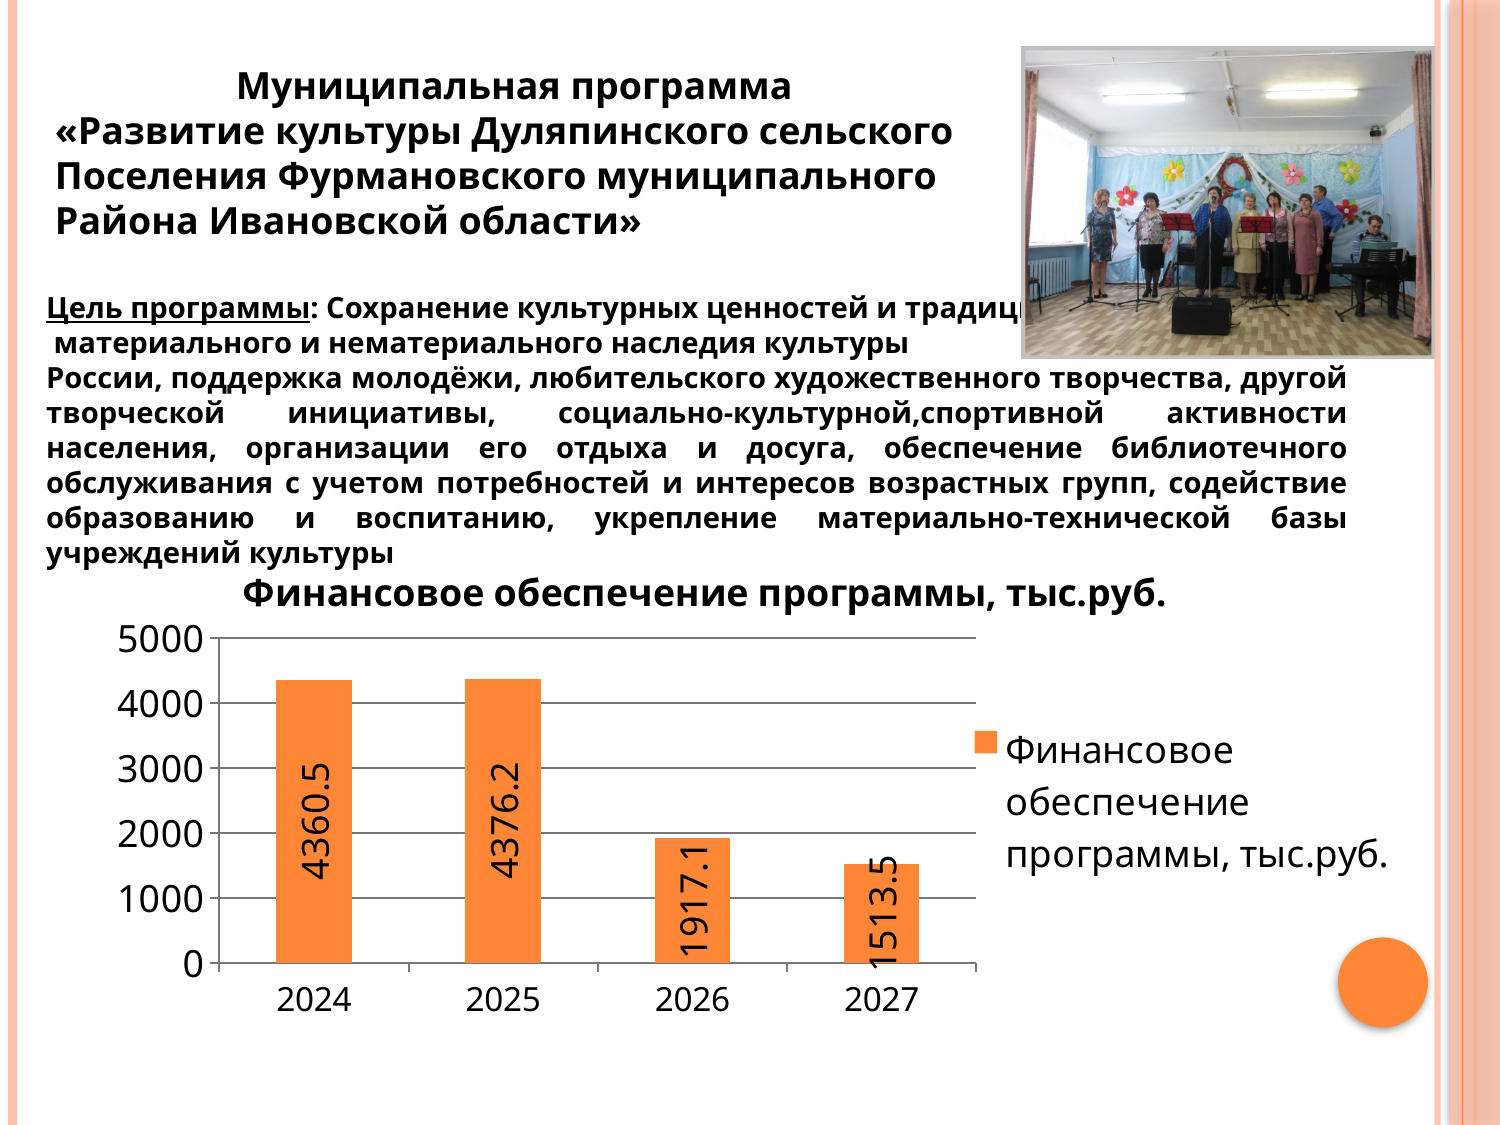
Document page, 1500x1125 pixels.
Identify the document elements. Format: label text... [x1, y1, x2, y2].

chart [89, 553, 1414, 1048]
text_box Муниципальная программа «Развитие культуры Дуляпинского сельского Поселения Фурмановского муниципального Района Ивановской области» [40, 54, 979, 250]
picture [1021, 45, 1436, 359]
text_box Цель программы: Сохранение культурных ценностей и традиций, материального и нематериального наследия культуры России, поддержка молодёжи, любительского художественного творчества, другой творческой инициативы, социально-культурной,спортивной активности населения, организации его отдыха и досуга, обеспечение библиотечного обслуживания с учетом потребностей и интересов возрастных групп, содействие образованию и воспитанию, укрепление материально-технической базы учреждений культуры [31, 231, 1364, 577]
